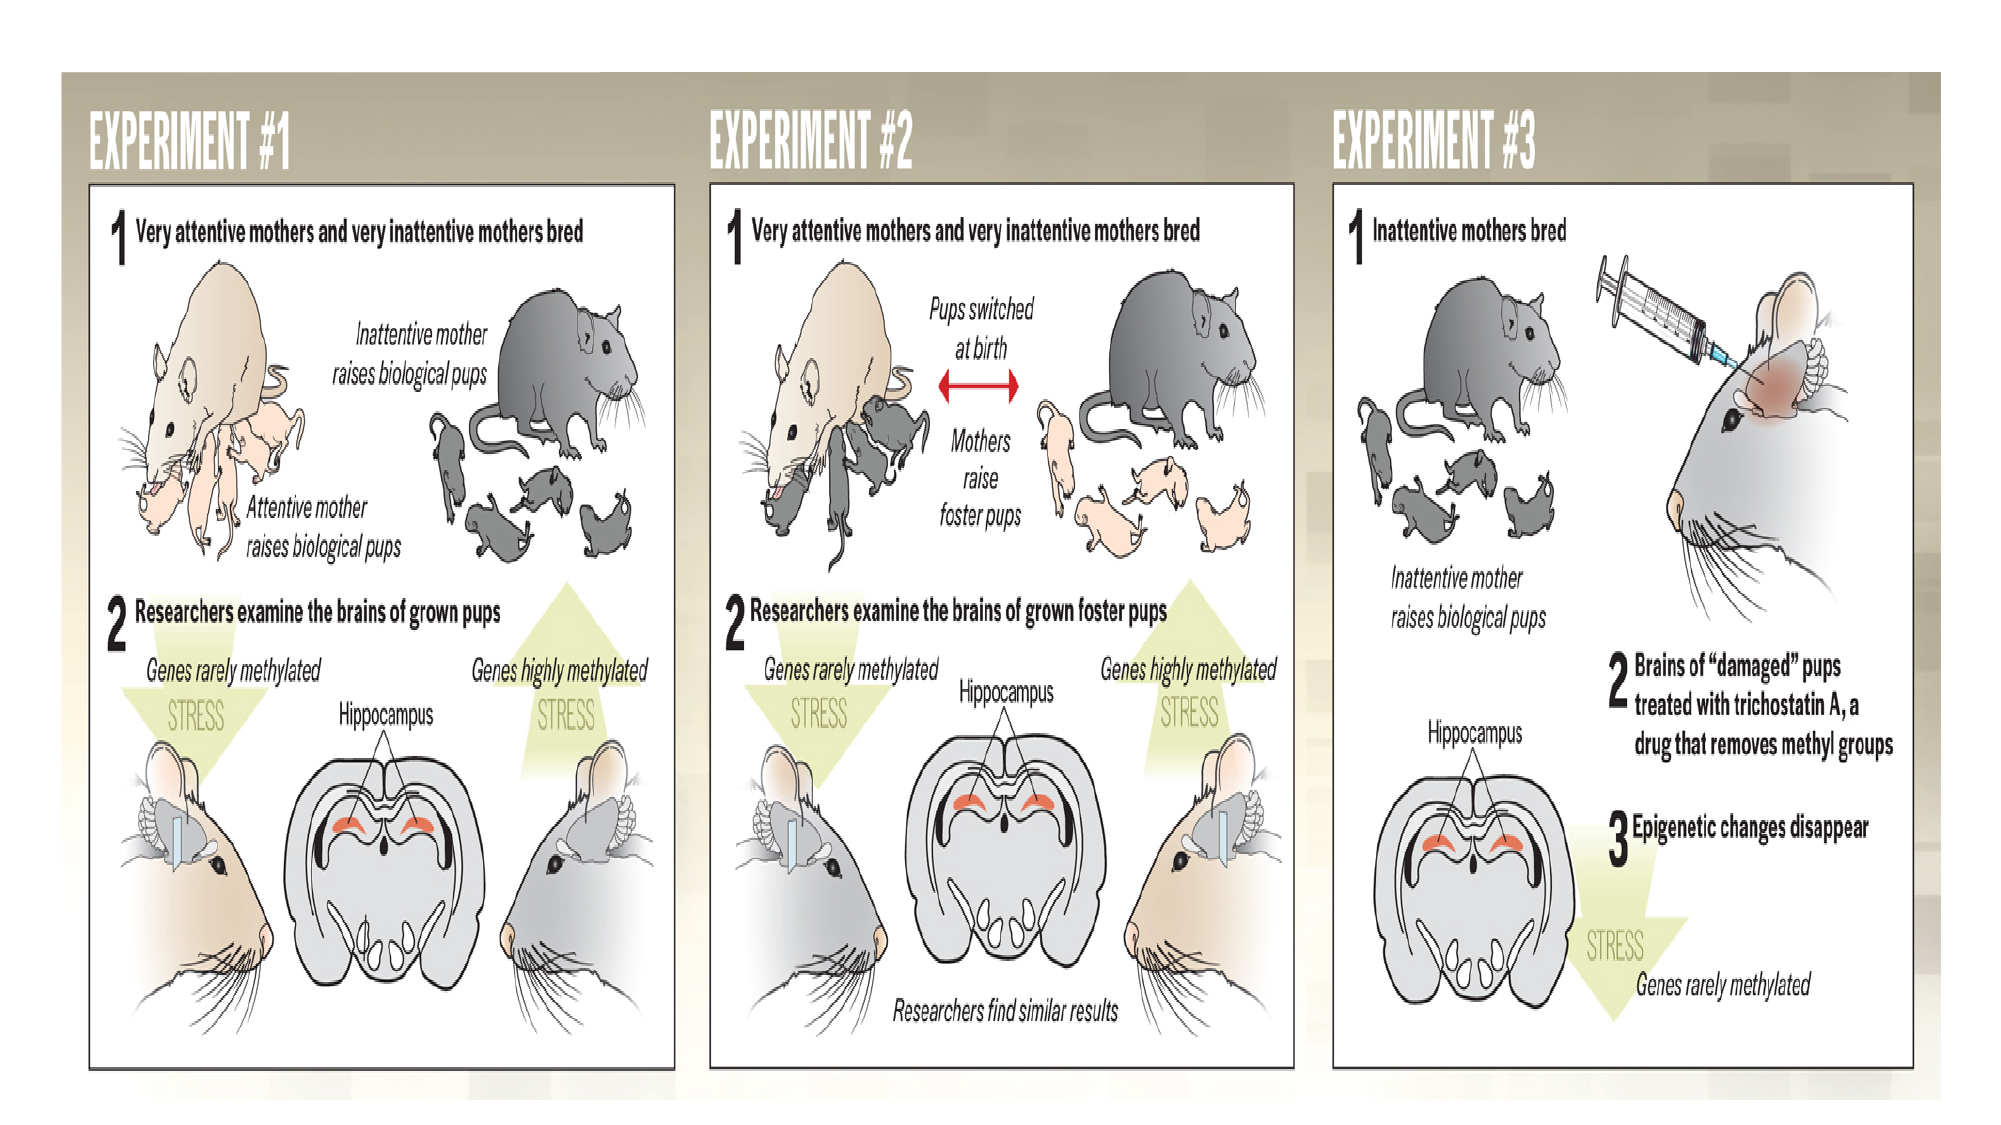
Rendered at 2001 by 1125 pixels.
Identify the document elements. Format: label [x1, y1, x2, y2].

picture [61, 72, 1941, 1100]
